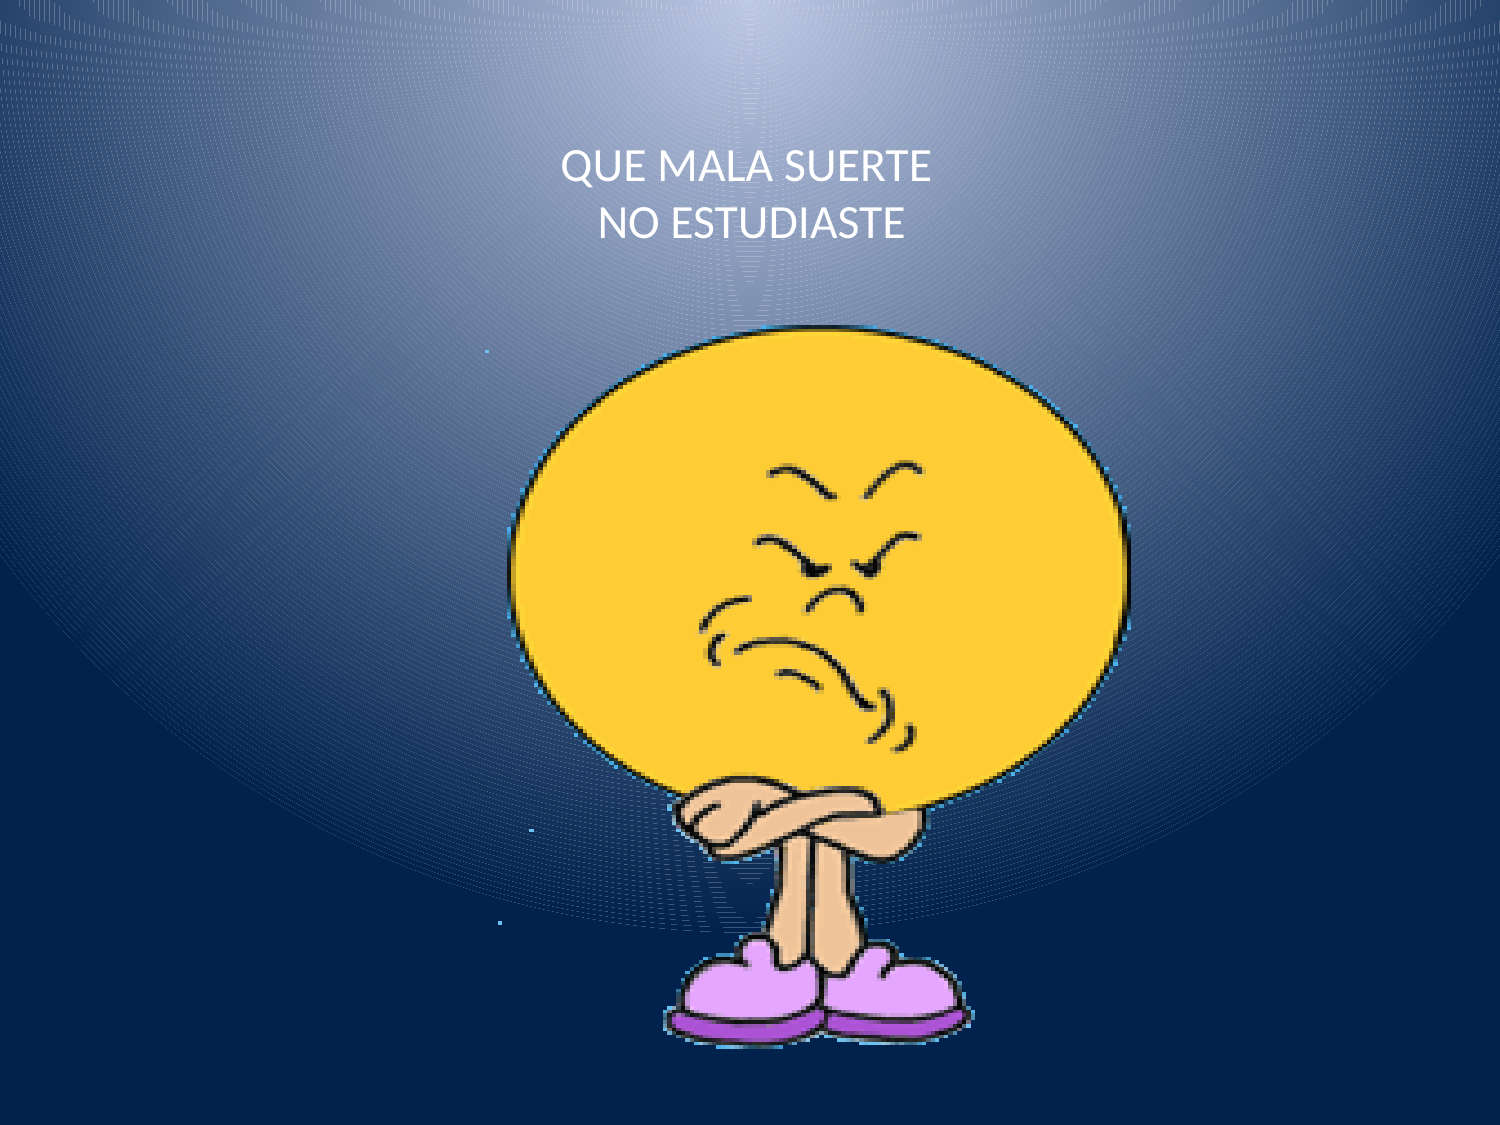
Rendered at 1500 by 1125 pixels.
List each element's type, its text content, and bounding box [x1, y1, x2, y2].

title QUE MALA SUERTE NO ESTUDIASTE [76, 125, 1427, 313]
picture [378, 290, 1270, 1099]
